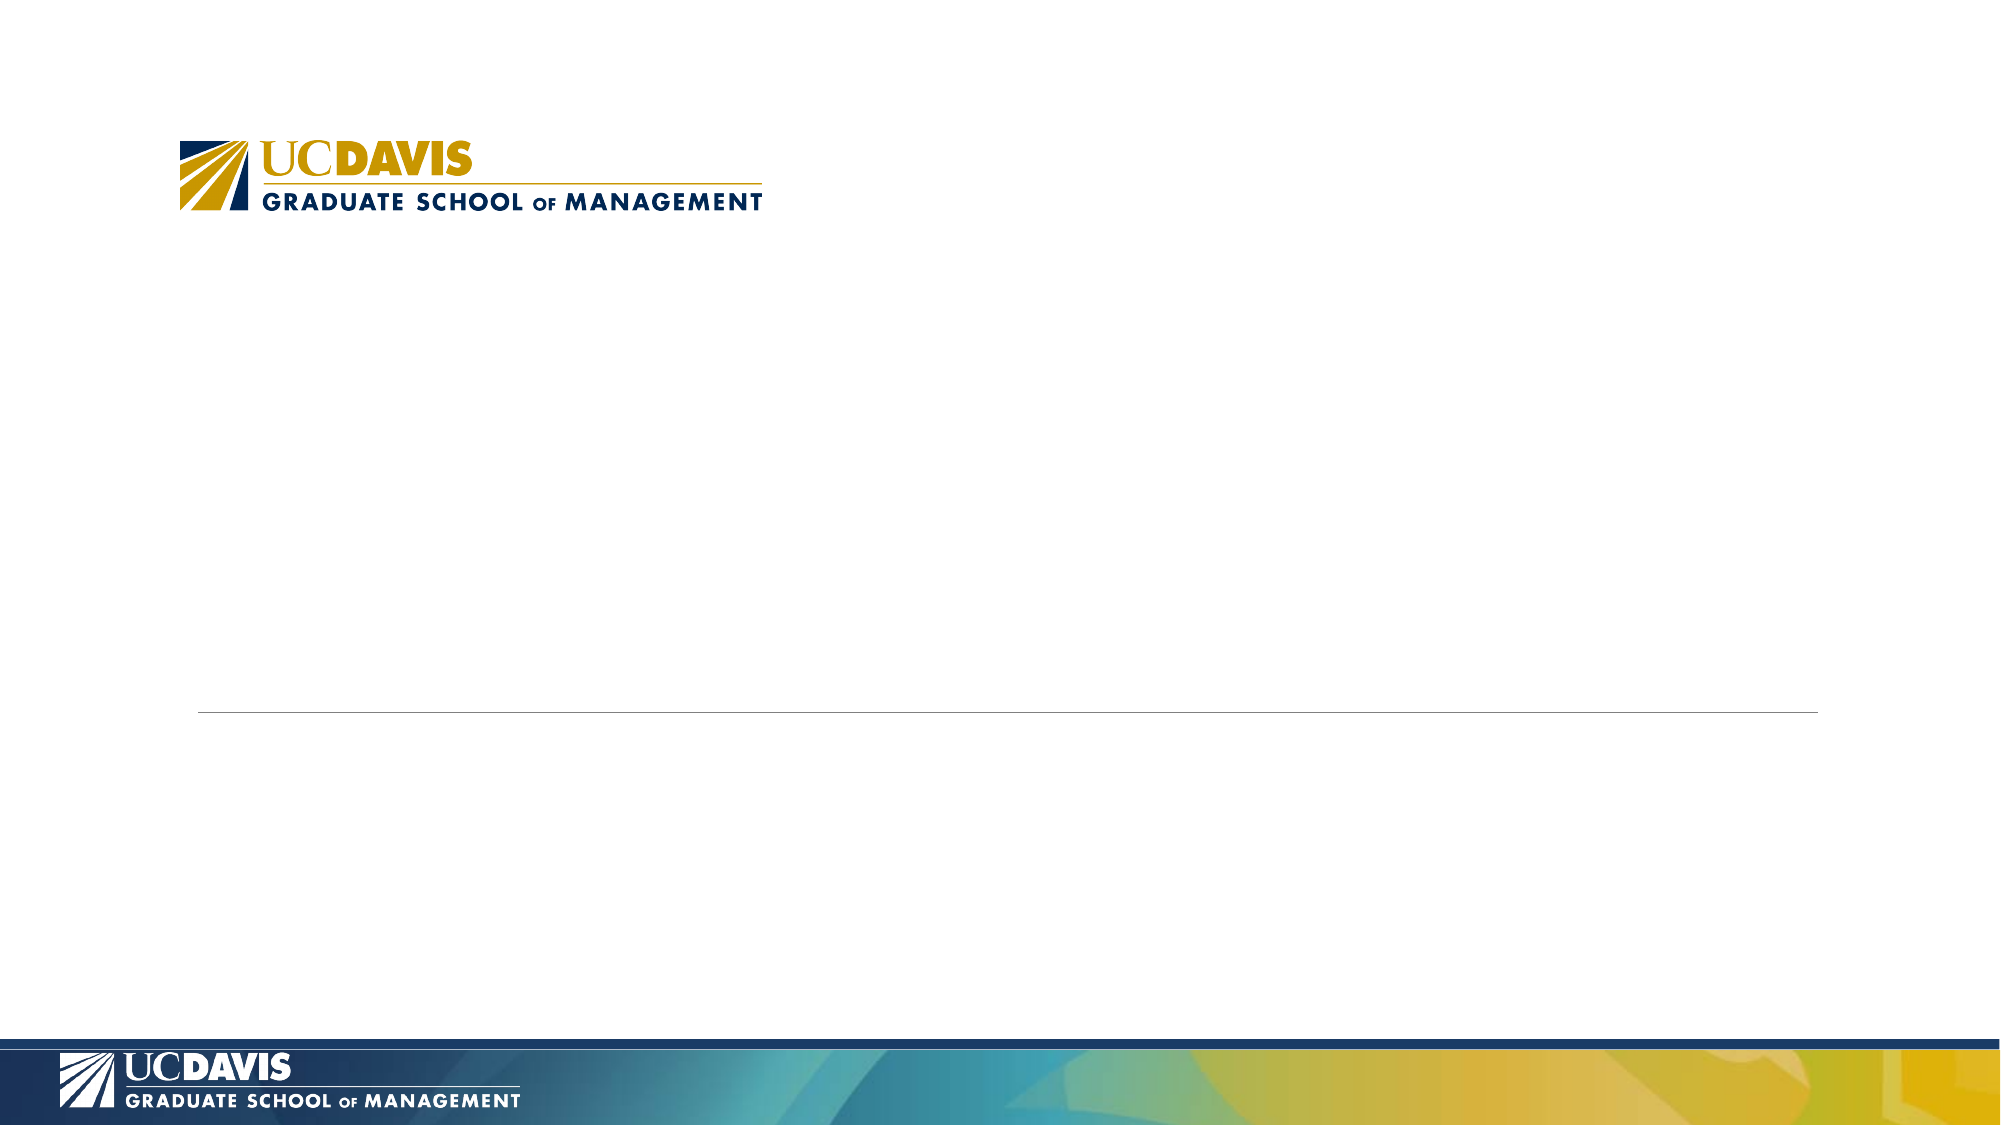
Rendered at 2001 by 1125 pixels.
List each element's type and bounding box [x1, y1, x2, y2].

picture [0, 1050, 2001, 1125]
picture [179, 140, 762, 211]
